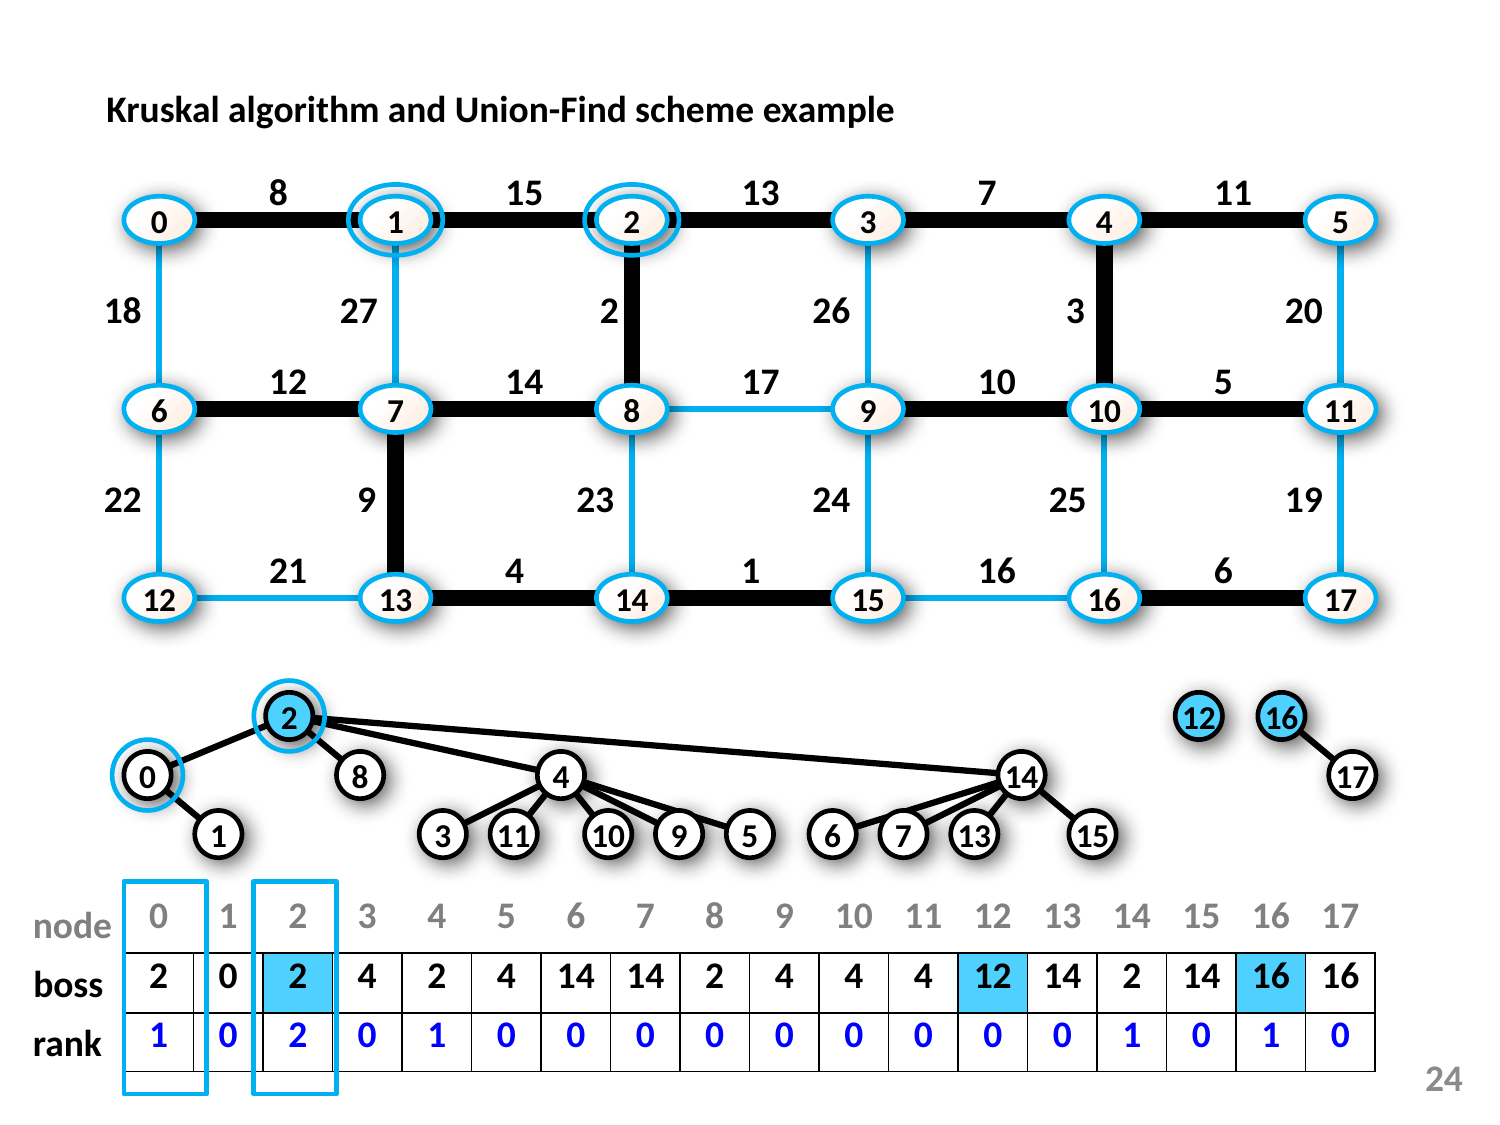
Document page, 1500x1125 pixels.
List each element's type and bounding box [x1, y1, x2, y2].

table_cell [1028, 947, 1096, 998]
table_cell [209, 947, 252, 998]
text_box [109, 678, 1119, 860]
table_header [1306, 1012, 1374, 1063]
table_header [472, 1012, 540, 1063]
table_header [959, 1012, 1027, 1063]
text_box [1173, 690, 1225, 742]
table_cell [339, 947, 401, 998]
table_header [1028, 1012, 1096, 1063]
table_header [611, 1012, 679, 1063]
table_cell [542, 947, 610, 998]
table_cell [959, 947, 1027, 998]
table_cell [403, 947, 471, 998]
table_cell [1237, 947, 1305, 998]
text_box [91, 78, 911, 138]
text_box [18, 879, 209, 1096]
table_header [1237, 1012, 1305, 1063]
table_cell [820, 947, 888, 998]
text_box [1255, 690, 1379, 801]
text_box [88, 467, 157, 528]
table_header [820, 1012, 888, 1063]
table_header [339, 893, 1375, 945]
table_cell [472, 947, 540, 998]
text_box [121, 160, 1379, 624]
table_header [542, 1012, 610, 1063]
table_cell [1098, 947, 1166, 998]
table_header [209, 893, 252, 945]
table_cell [1167, 947, 1235, 998]
table_cell [681, 947, 749, 998]
table_header [750, 1012, 818, 1063]
table_cell [611, 947, 679, 998]
table_header [1098, 1012, 1166, 1063]
text_box [88, 278, 157, 339]
table_cell [750, 947, 818, 998]
table_cell [889, 947, 957, 998]
table_header [403, 1012, 471, 1063]
slide_number [1128, 1046, 1478, 1107]
table_header [889, 1012, 957, 1063]
table_header [209, 1012, 252, 1063]
table_header [339, 1012, 401, 1063]
table_header [1167, 1012, 1235, 1063]
table_header [681, 1012, 749, 1063]
text_box [252, 879, 339, 1096]
table_cell [1306, 947, 1374, 998]
